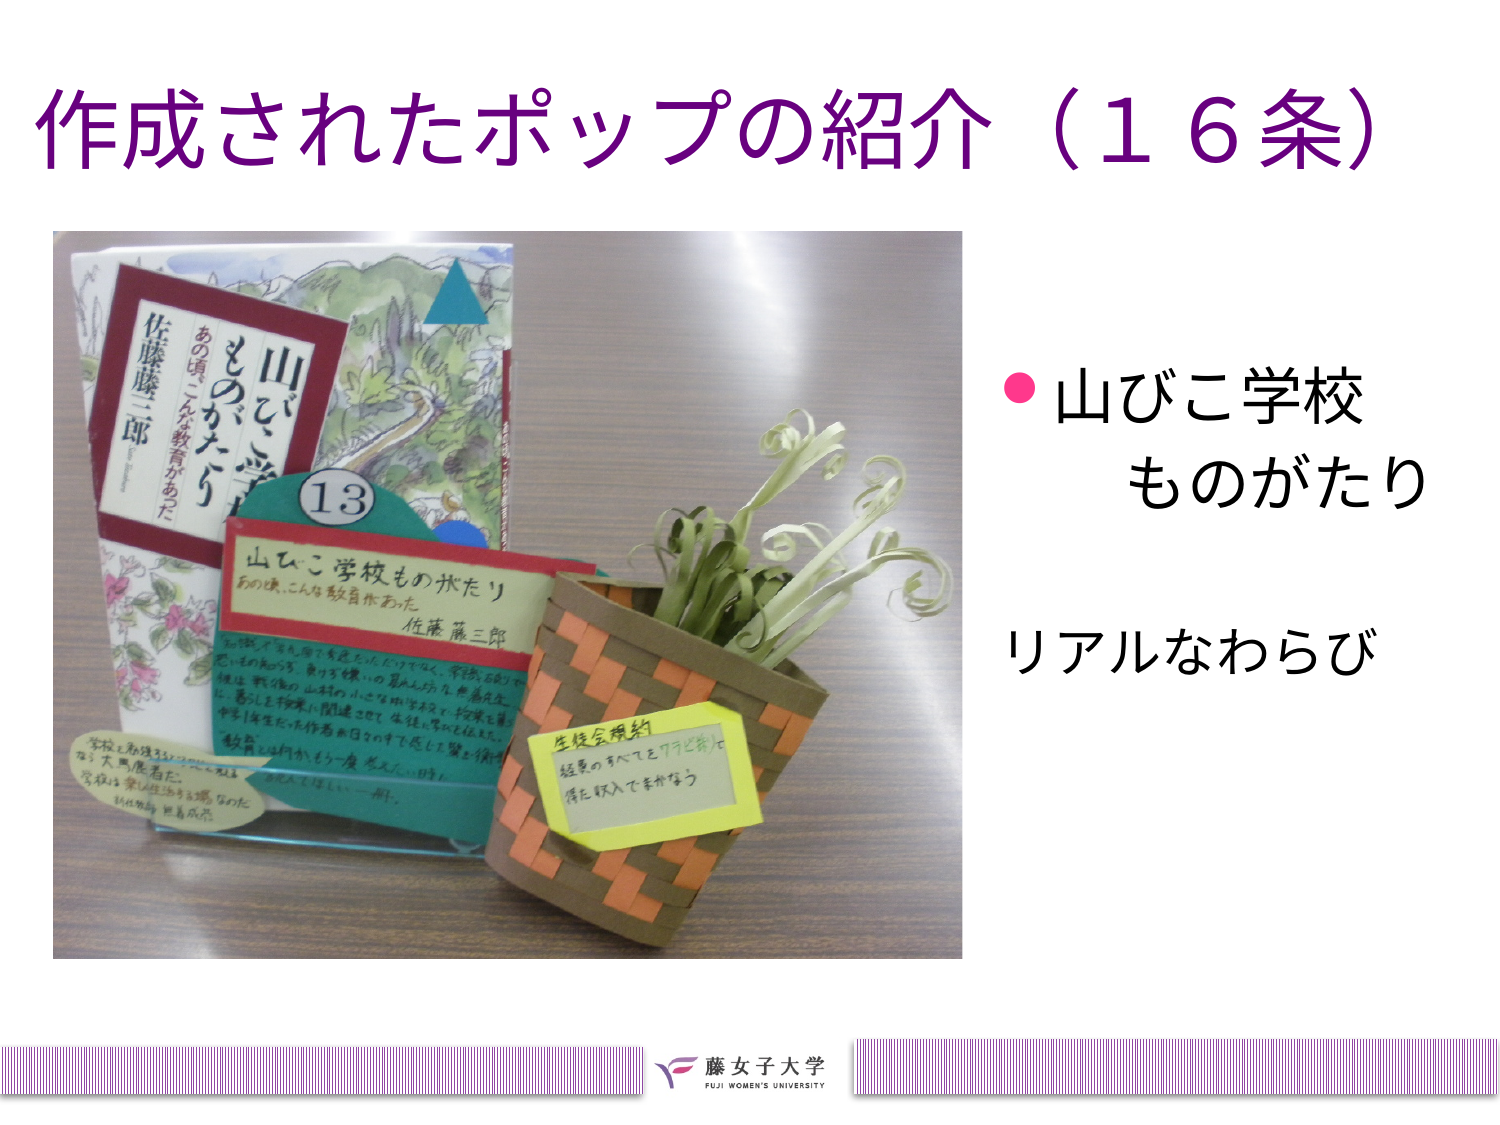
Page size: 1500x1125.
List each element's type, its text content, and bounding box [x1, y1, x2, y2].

picture [643, 1031, 846, 1118]
text_box 山びこ学校 ものがたり リアルなわらび [985, 349, 1471, 764]
title 作成されたポップの紹介（１６条） [17, 7, 1485, 195]
picture [52, 231, 963, 959]
